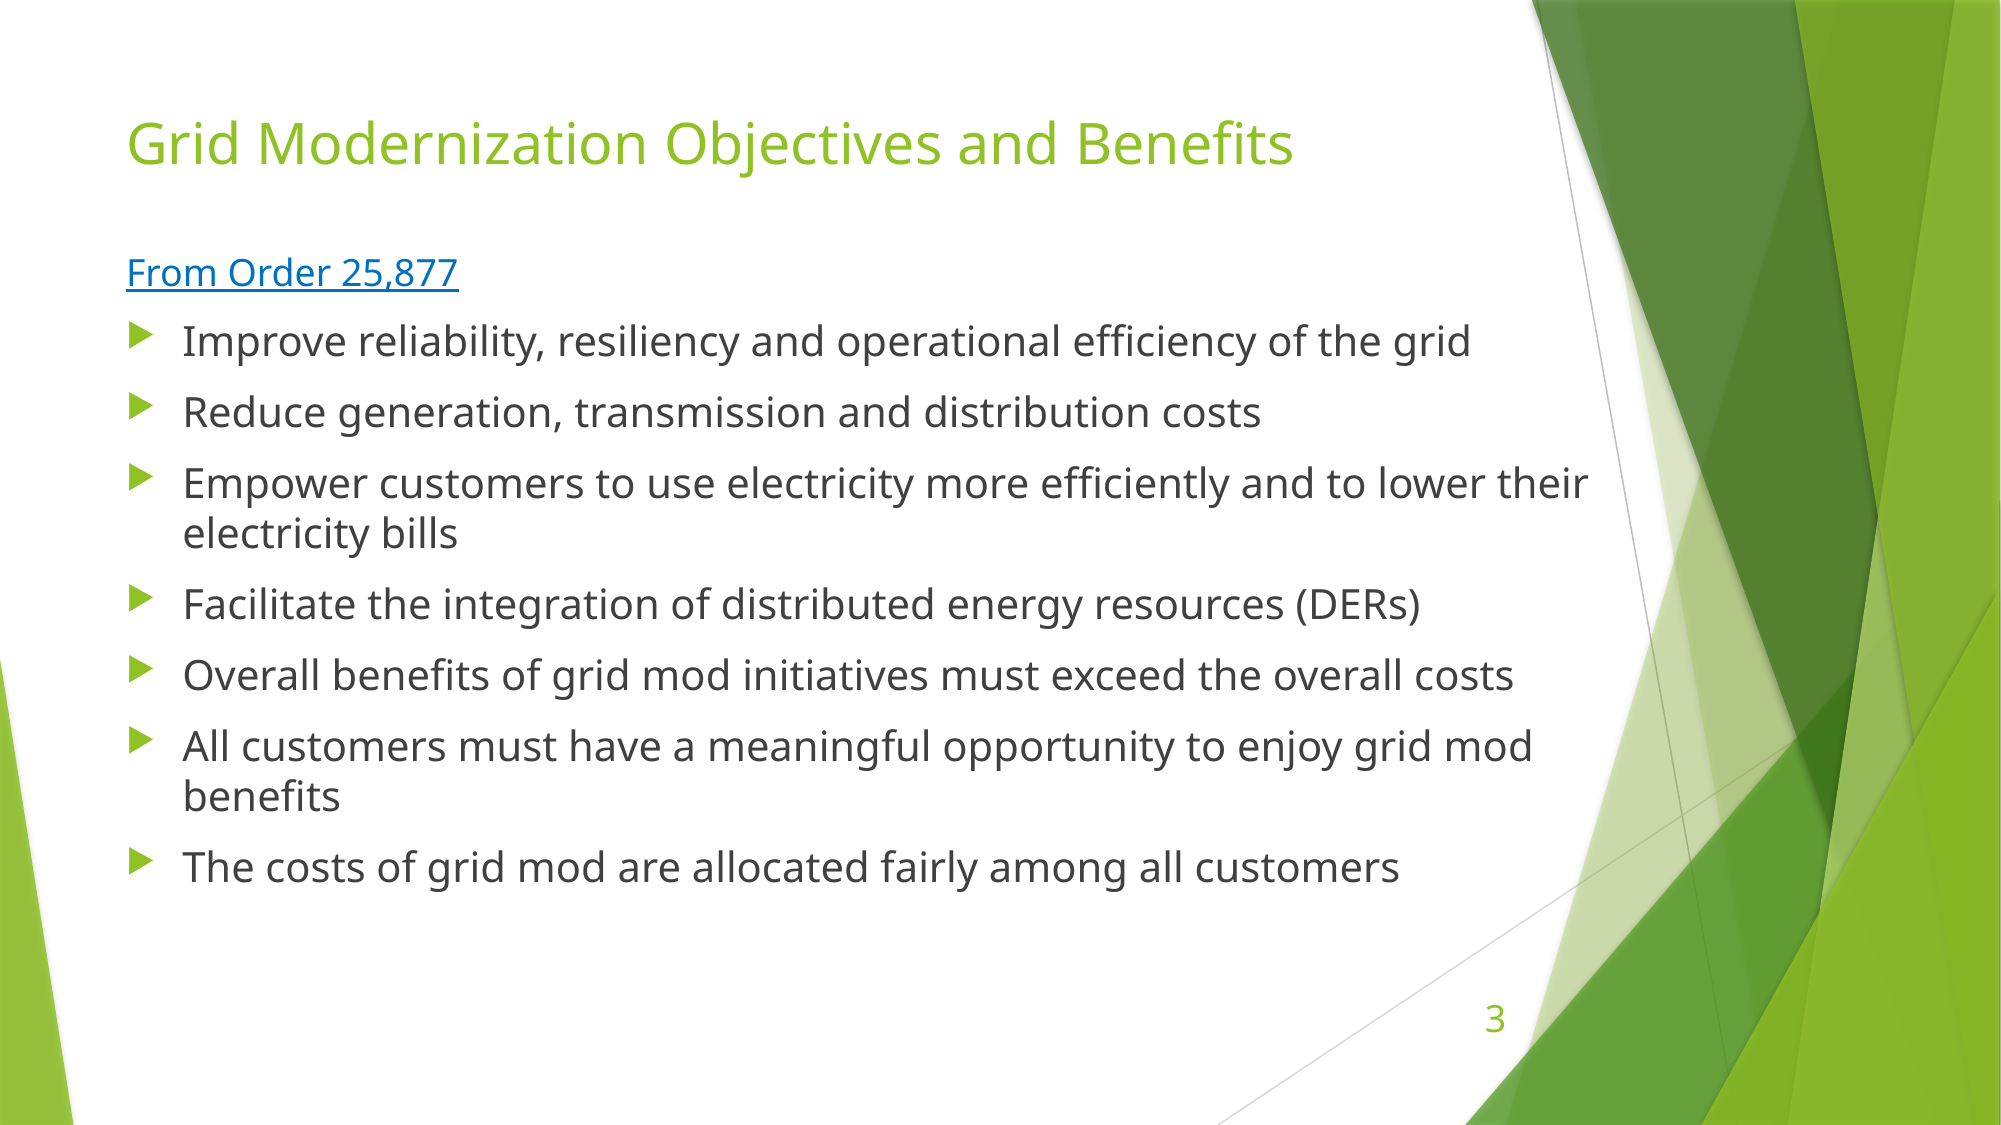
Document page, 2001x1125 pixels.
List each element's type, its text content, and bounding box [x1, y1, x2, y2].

slide_number 3 [1409, 991, 1522, 1051]
title Grid Modernization Objectives and Benefits [111, 99, 1500, 185]
list From Order 25,877 Improve reliability, resiliency and operational efficiency of the grid Reduce generation, transmission and distribution costs Empower customers to use electricity more efficiently and to lower their electricity bills Facilitate the integration of distributed energy resources (DERs) Overall benefits of grid mod initiatives must exceed the overall costs All customers must have a meaningful opportunity to enjoy grid mod benefits The costs of grid mod are allocated fairly among all customers [111, 241, 1644, 1067]
